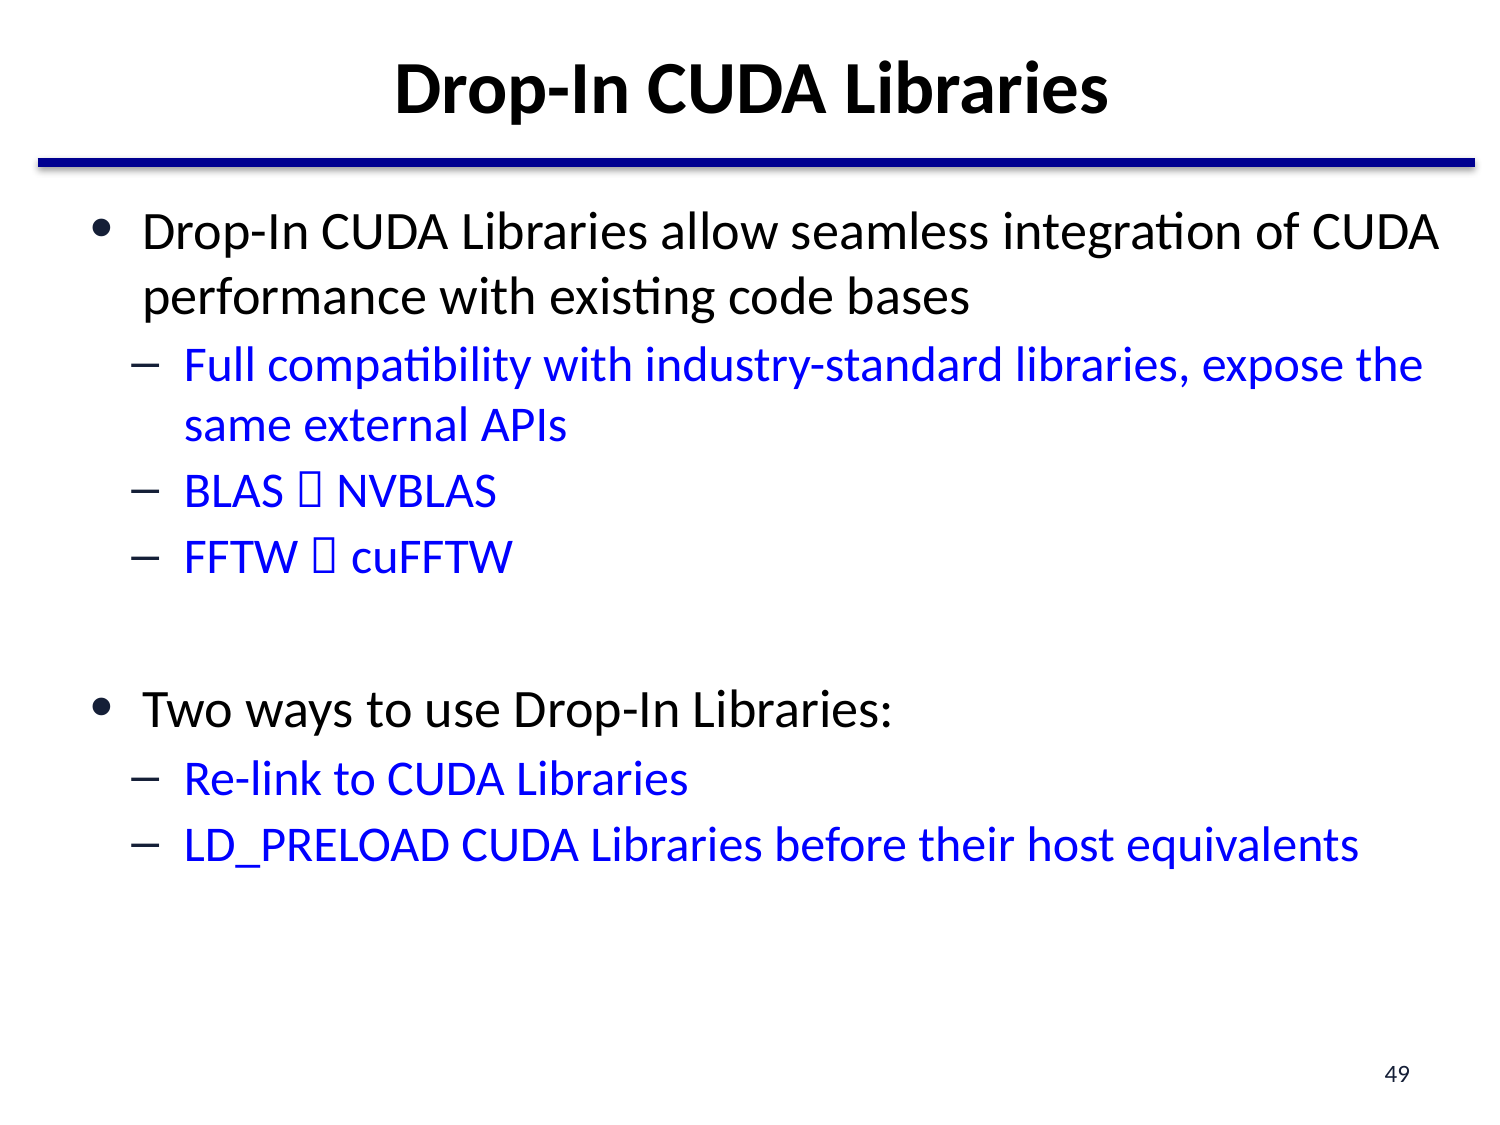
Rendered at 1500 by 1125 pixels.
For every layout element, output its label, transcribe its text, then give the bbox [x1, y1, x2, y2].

title Drop-In CUDA Libraries [77, 24, 1428, 143]
list Drop-In CUDA Libraries allow seamless integration of CUDA performance with existing code bases Full compatibility with industry-standard libraries, expose the same external APIs BLAS  NVBLAS FFTW  cuFFTW Two ways to use Drop-In Libraries: Re-link to CUDA Libraries LD_PRELOAD CUDA Libraries before their host equivalents [75, 187, 1475, 1043]
slide_number 49 [1074, 1042, 1425, 1103]
